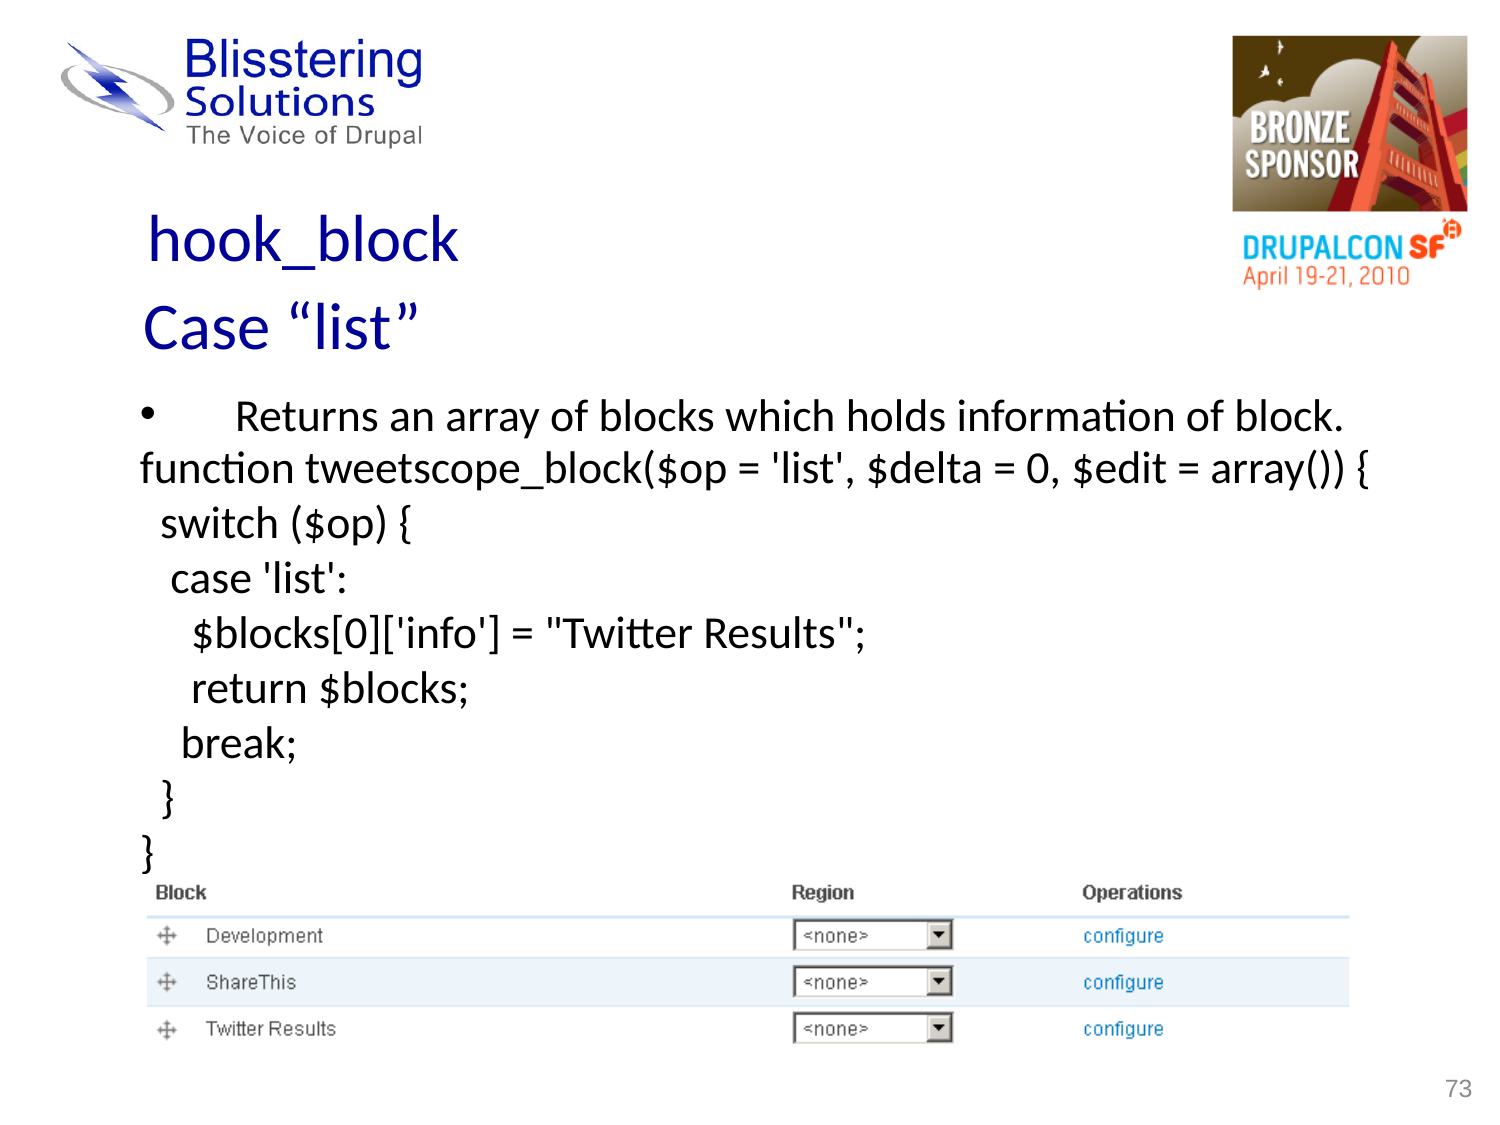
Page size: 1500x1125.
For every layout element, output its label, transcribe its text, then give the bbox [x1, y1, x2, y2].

text_box Case “list” [128, 275, 750, 368]
slide_number 73 [1137, 1065, 1488, 1125]
text_box function tweetscope_block($op = 'list', $delta = 0, $edit = array()) { switch ($op) { case 'list': $blocks[0]['info'] = "Twitter Results"; return $blocks; break; } } [124, 430, 1465, 875]
picture [1224, 26, 1475, 300]
picture [50, 24, 438, 149]
text_box Returns an array of blocks which holds information of block. [124, 378, 1465, 430]
picture [109, 874, 1388, 1052]
text_box hook_block [87, 187, 1135, 281]
